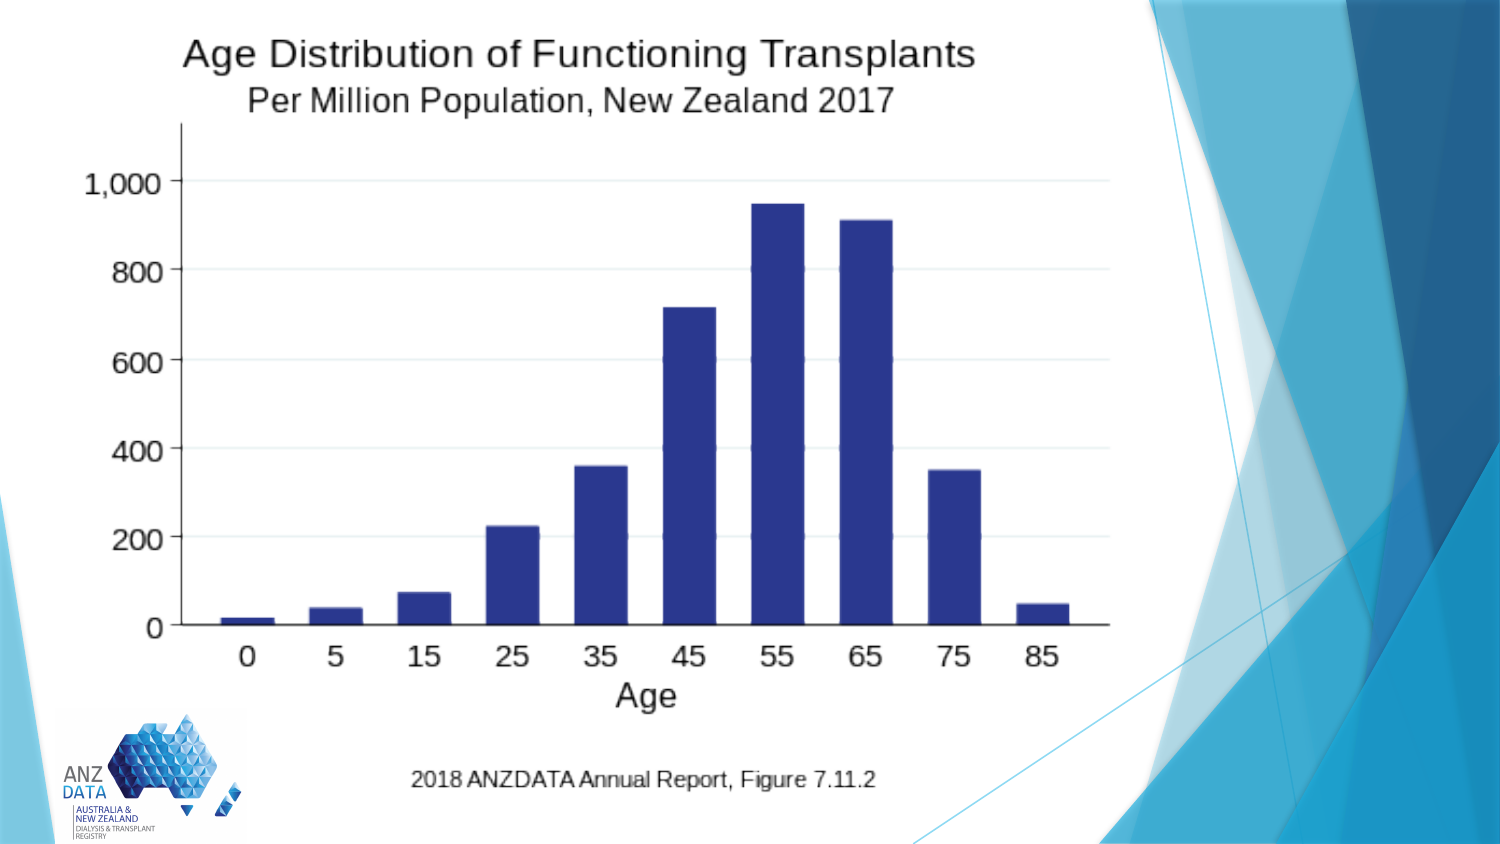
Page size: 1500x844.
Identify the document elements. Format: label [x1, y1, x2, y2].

picture [0, 0, 1138, 844]
